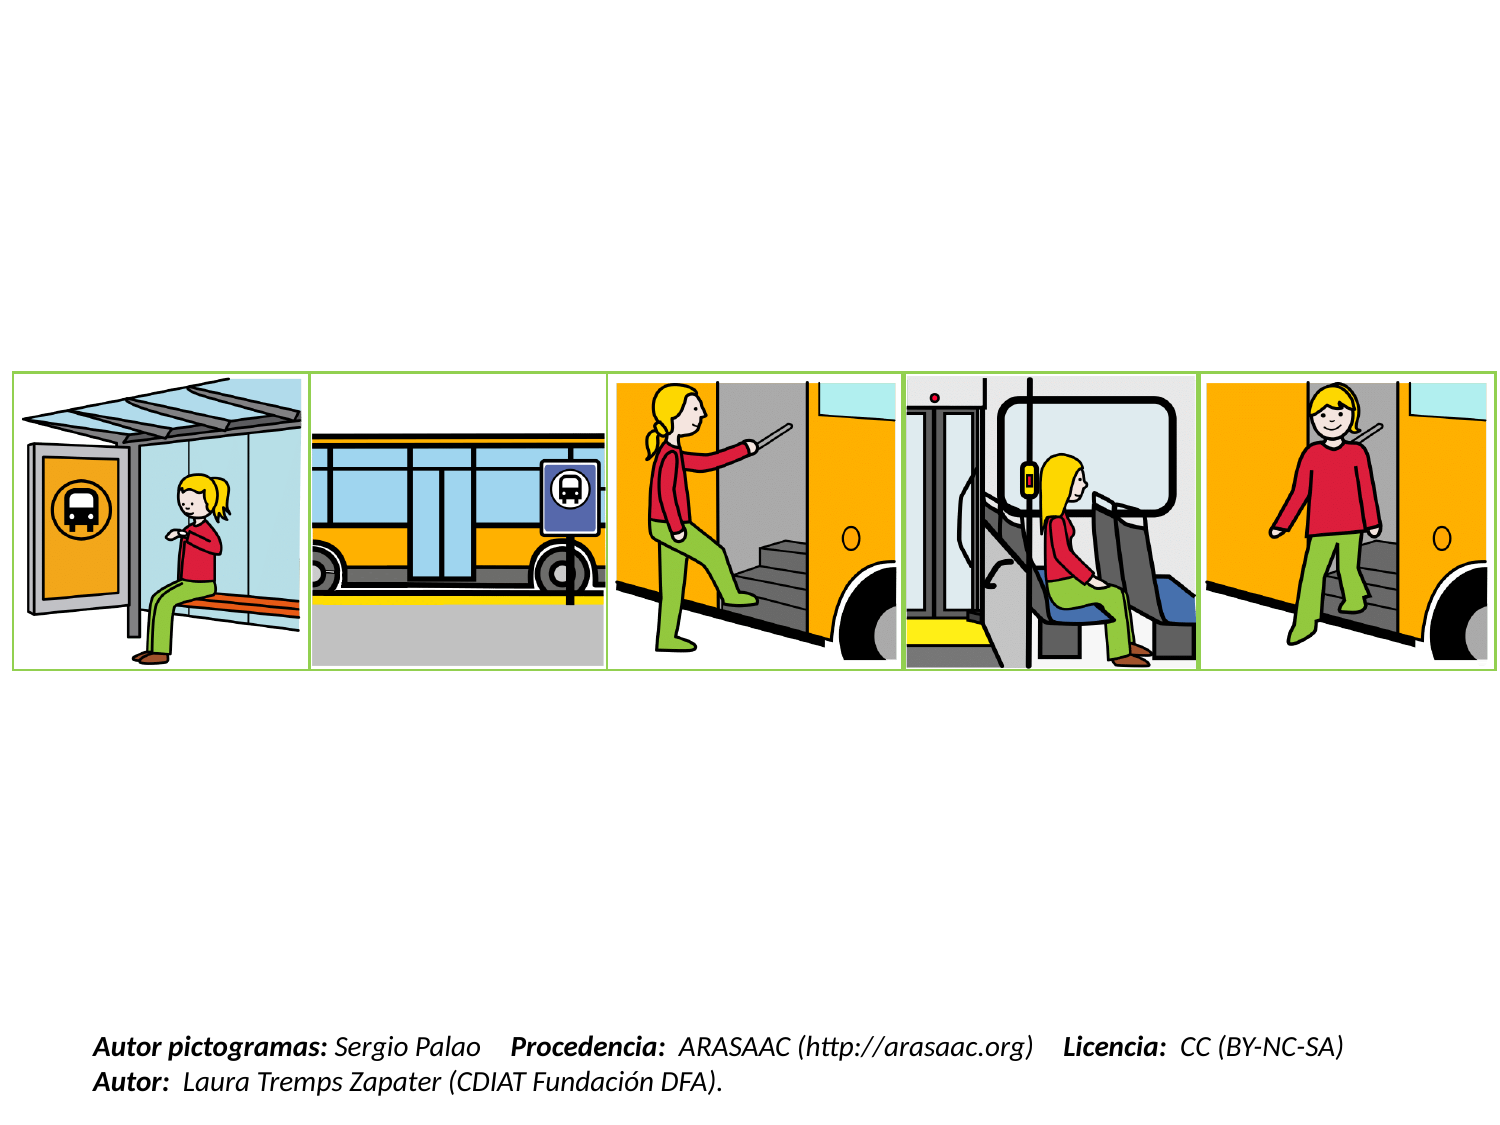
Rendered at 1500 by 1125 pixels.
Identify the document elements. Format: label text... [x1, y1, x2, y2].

text_box Autor pictogramas: Sergio Palao Procedencia: ARASAAC (http://arasaac.org) Licencia: CC (BY-NC-SA) Autor: Laura Tremps Zapater (CDIAT Fundación DFA). [78, 1020, 1424, 1105]
picture [13, 373, 606, 669]
picture [608, 373, 1495, 669]
